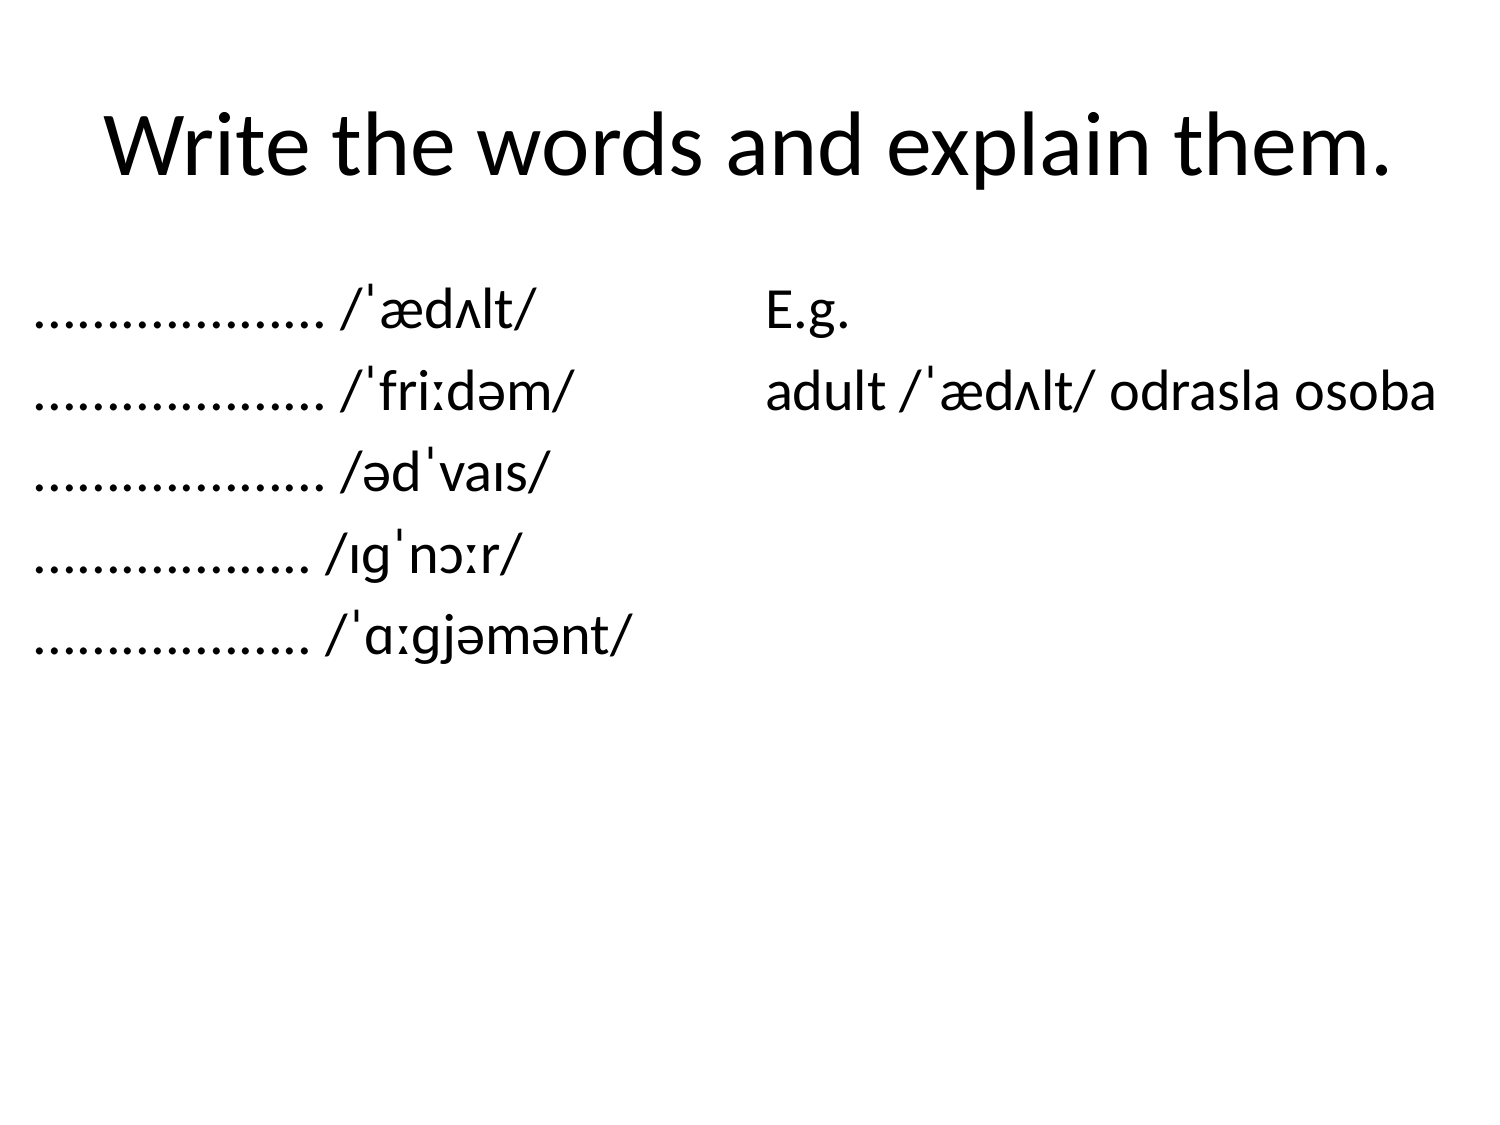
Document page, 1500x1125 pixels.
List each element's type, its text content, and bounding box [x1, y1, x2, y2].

list .................... /ˈædʌlt/ .................... /ˈfriːdəm/ .................... /ədˈvaɪs/ ................... /ɪɡˈnɔːr/ ................... /ˈɑːɡjəmənt/ [17, 262, 738, 1005]
list E.g. adult /ˈædʌlt/ odrasla osoba [750, 262, 1471, 1005]
title Write the words and explain them. [75, 45, 1425, 233]
